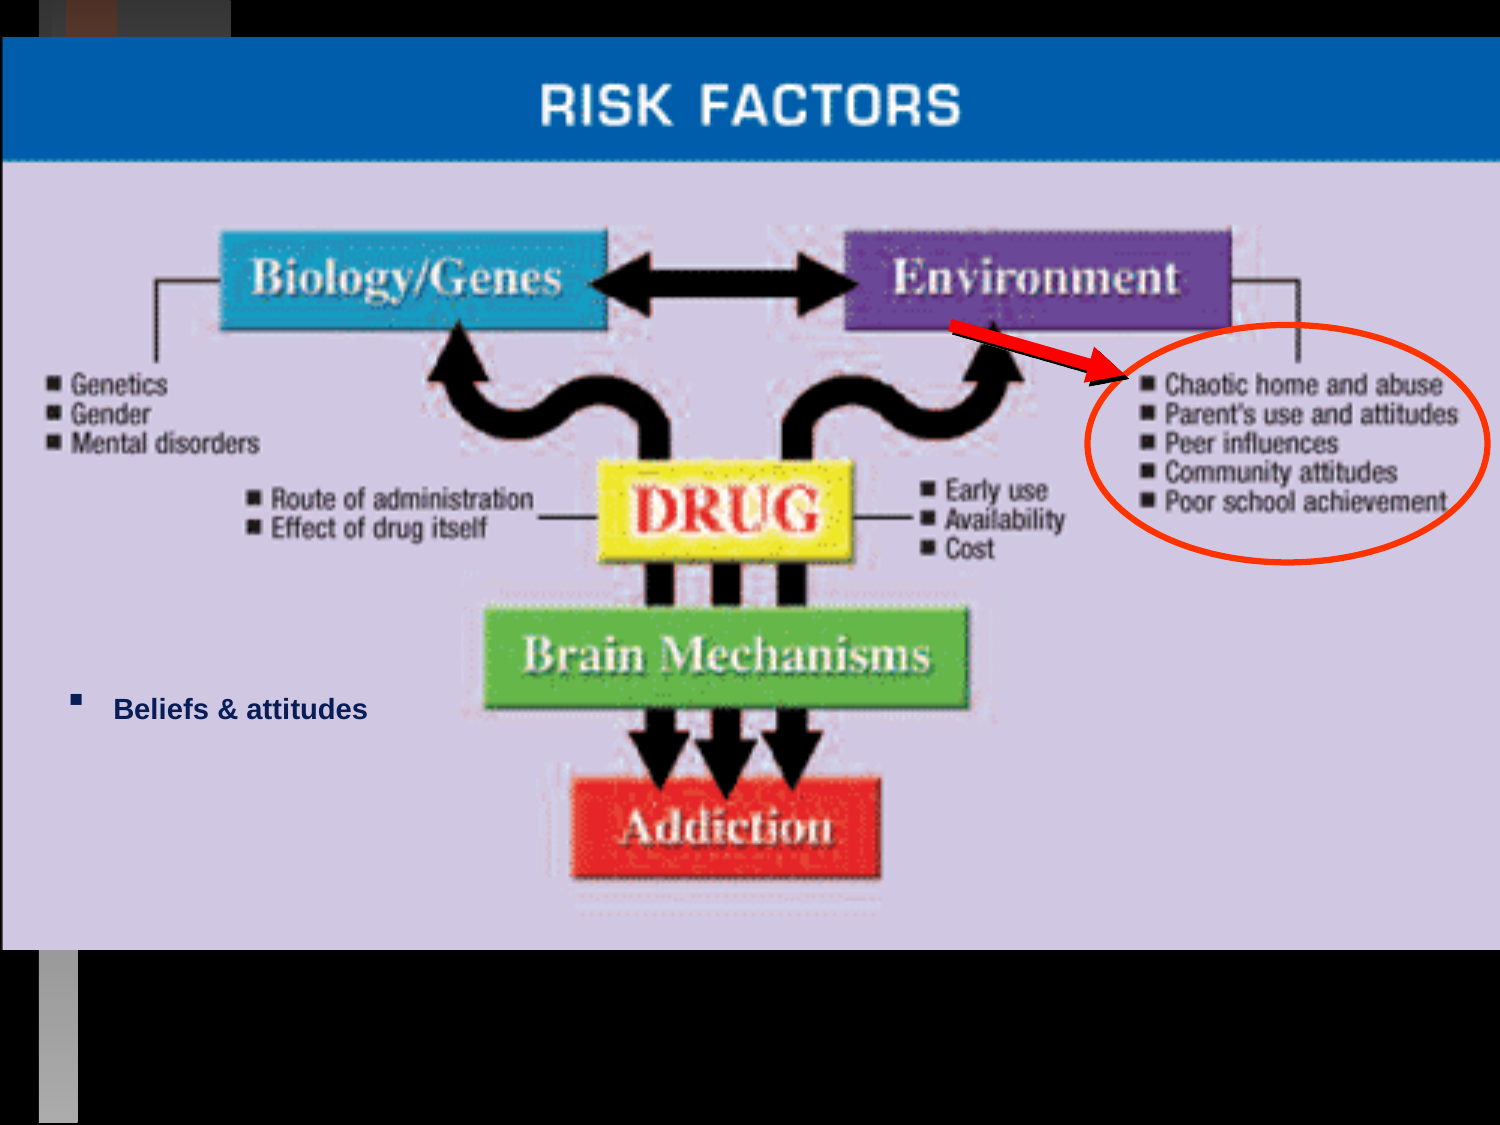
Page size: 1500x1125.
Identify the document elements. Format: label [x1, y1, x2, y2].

picture [0, 37, 1500, 950]
